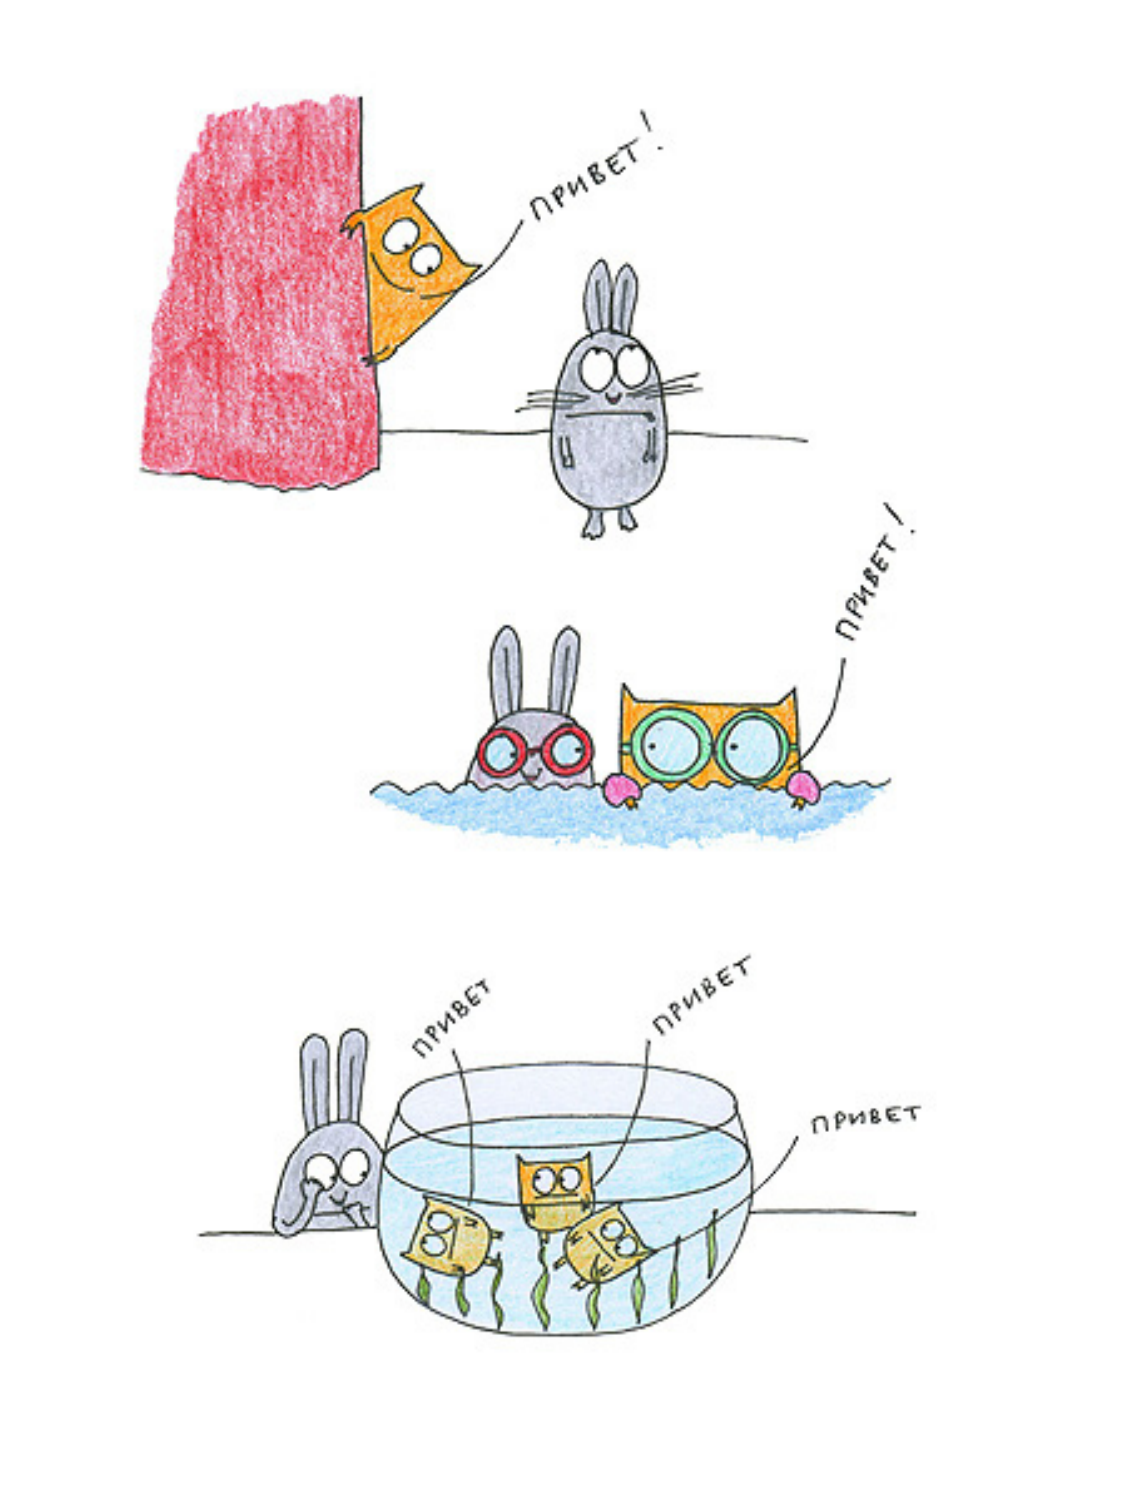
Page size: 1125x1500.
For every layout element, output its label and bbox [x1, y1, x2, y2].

list [0, 30, 1125, 1450]
